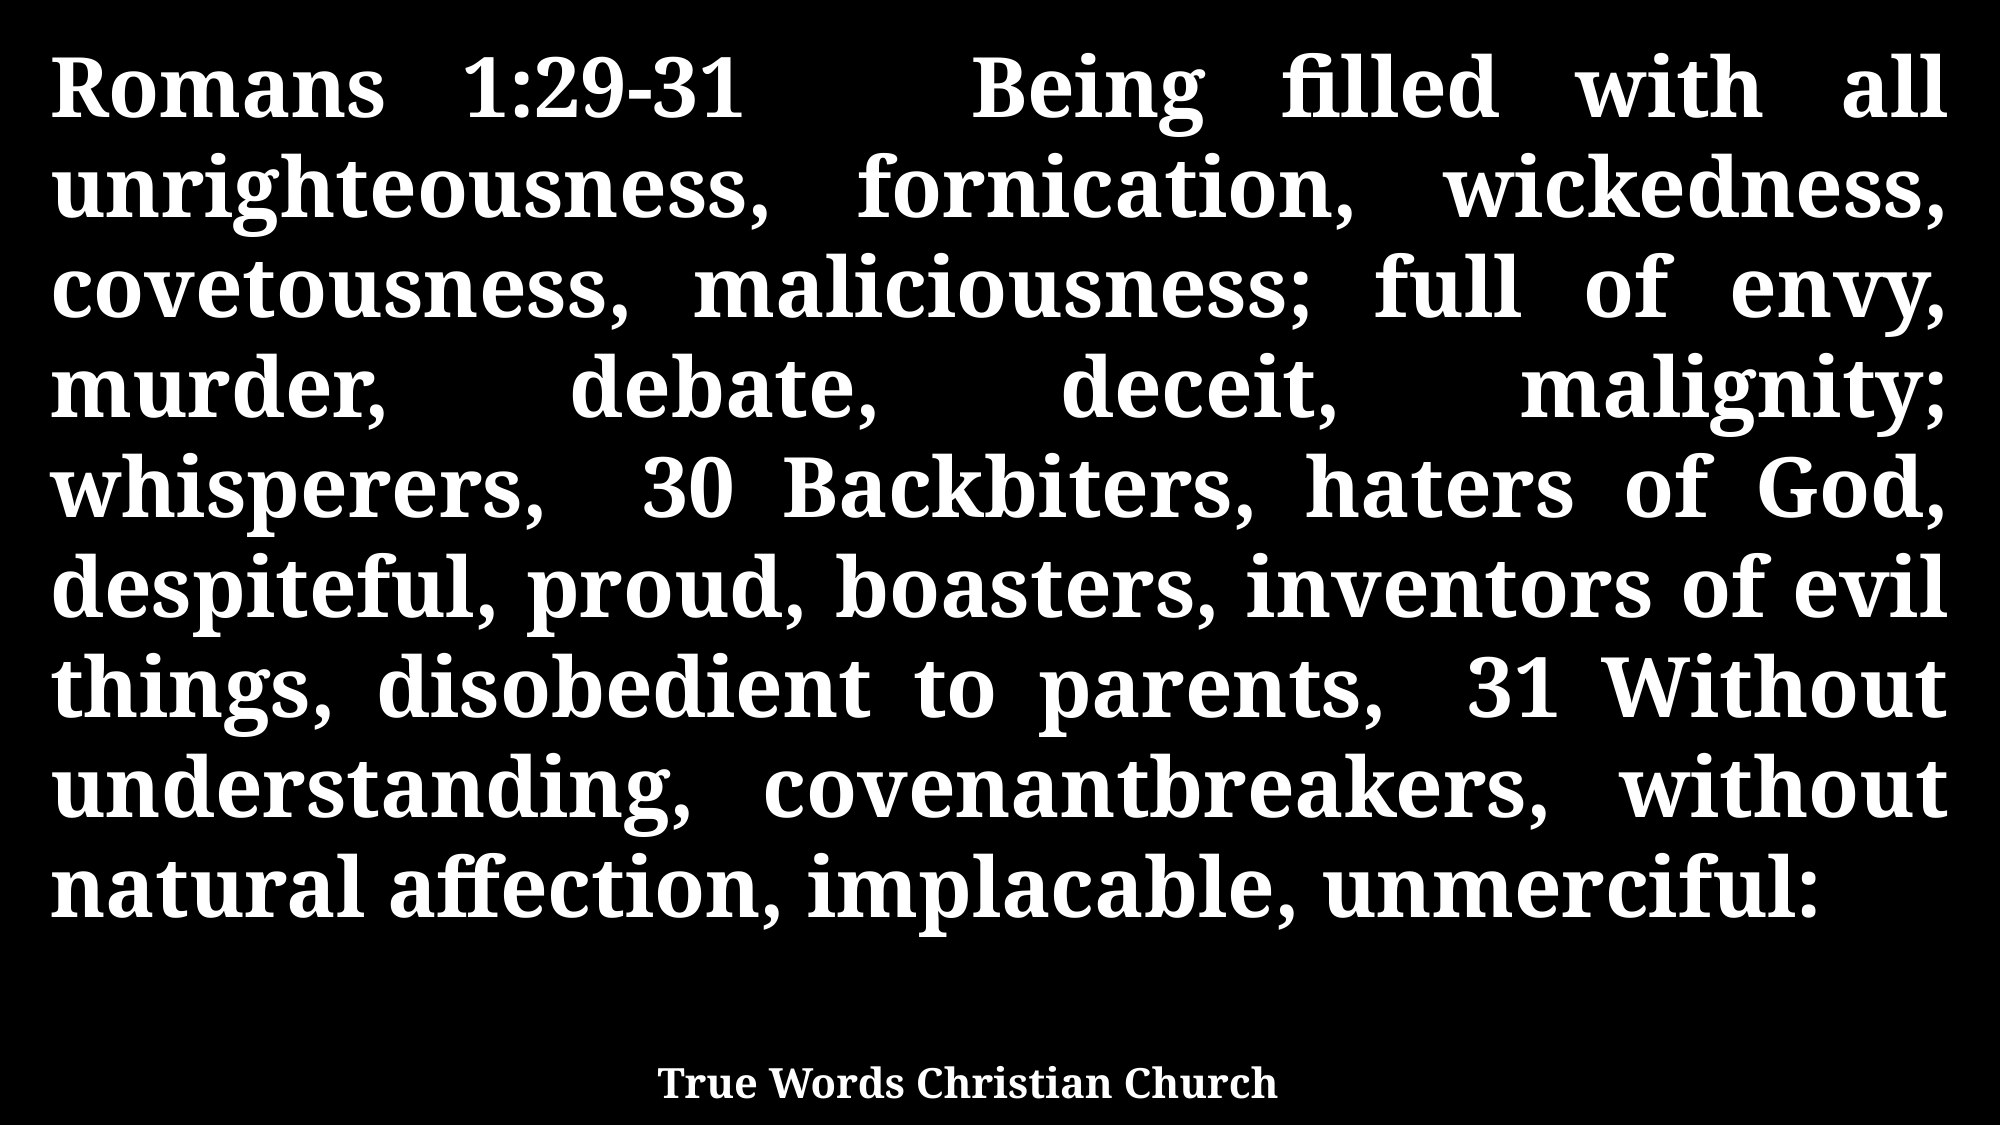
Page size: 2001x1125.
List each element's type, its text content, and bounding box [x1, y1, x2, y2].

text_box True Words Christian Church [642, 1049, 1294, 1114]
text_box Romans 1:29-31 Being filled with all unrighteousness, fornication, wickedness, covetousness, maliciousness; full of envy, murder, debate, deceit, malignity; whisperers, 30 Backbiters, haters of God, despiteful, proud, boasters, inventors of evil things, disobedient to parents, 31 Without understanding, covenantbreakers, without natural affection, implacable, unmerciful: [35, 26, 1965, 942]
